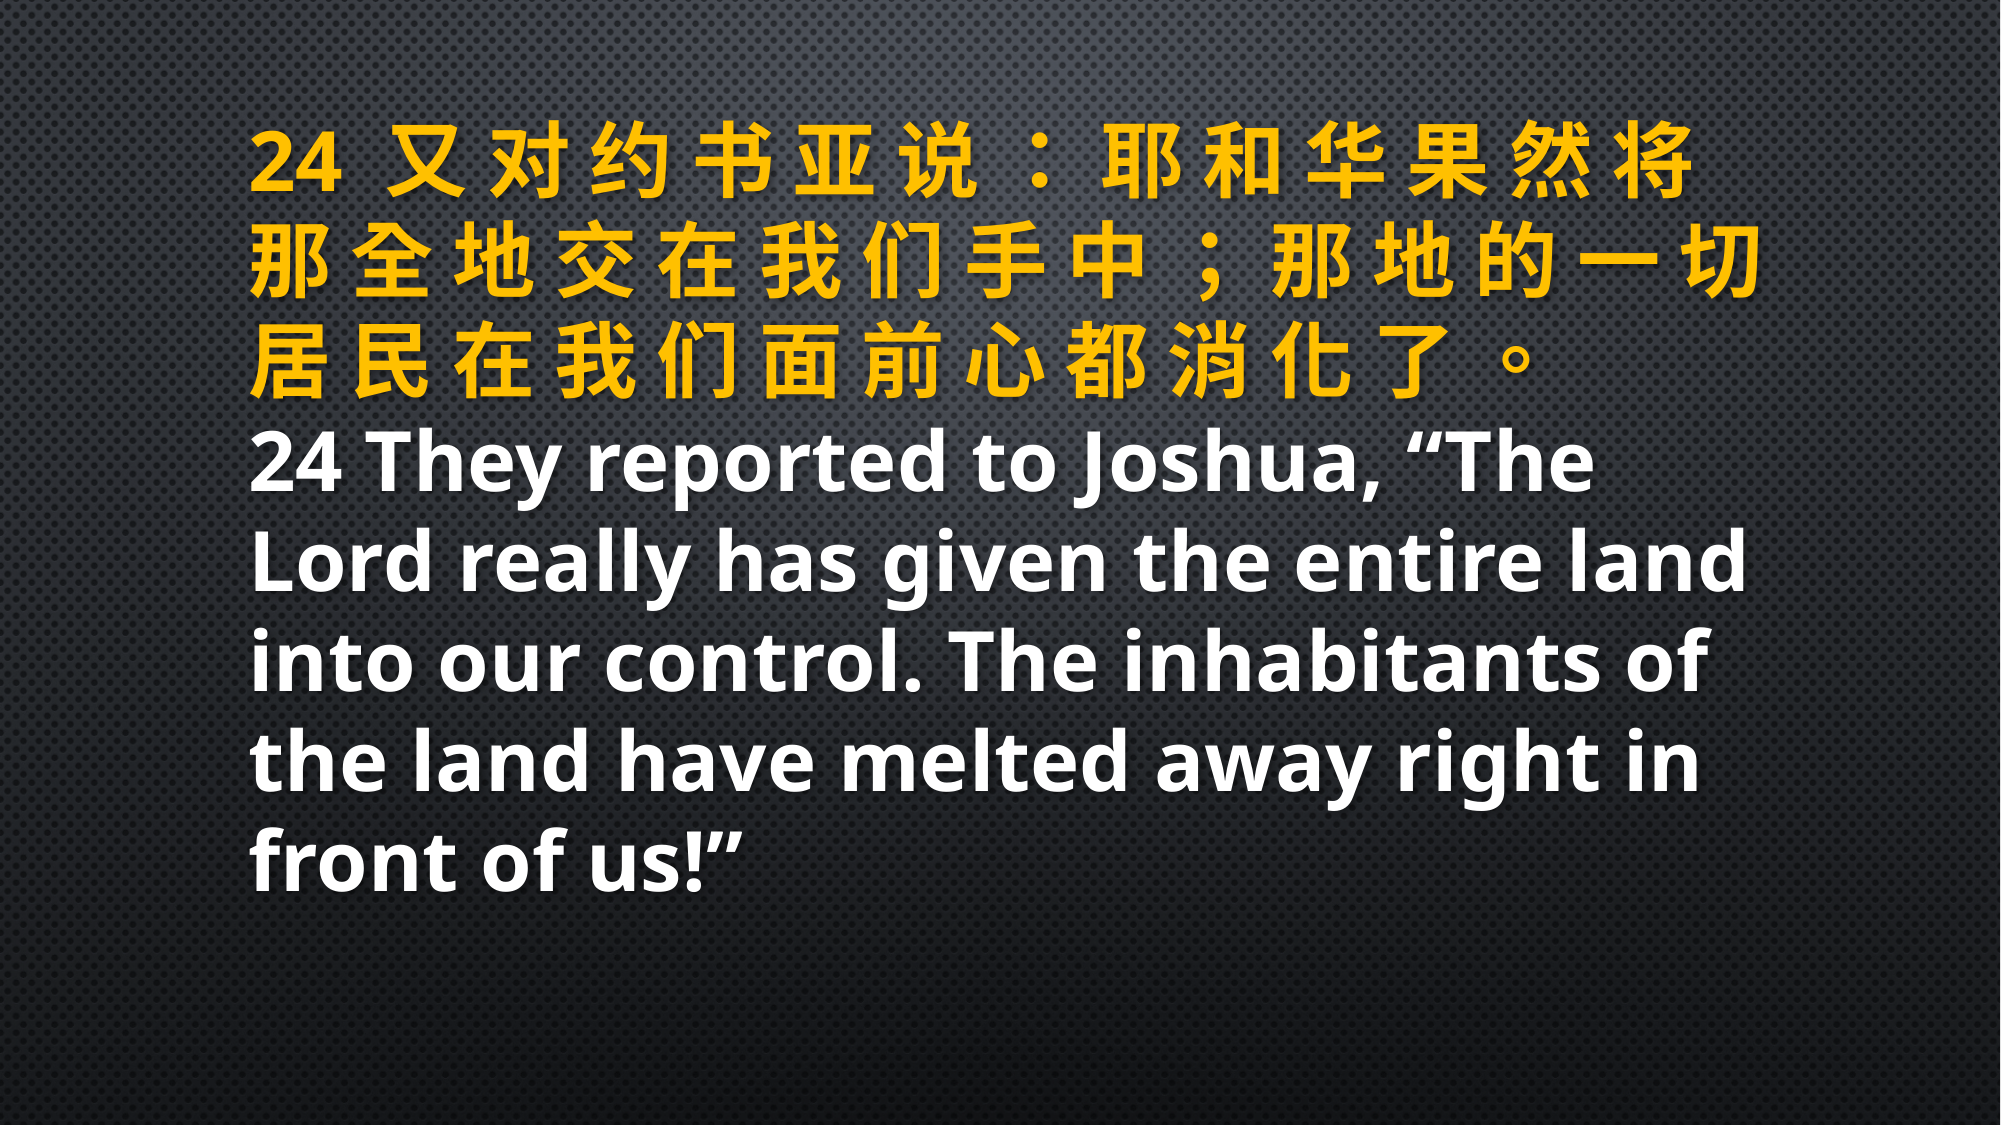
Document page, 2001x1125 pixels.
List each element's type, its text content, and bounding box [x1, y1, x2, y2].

text_box 24 又 对 约 书 亚 说 ： 耶 和 华 果 然 将 那 全 地 交 在 我 们 手 中 ； 那 地 的 一 切 居 民 在 我 们 面 前 心 都 消 化 了 。 24 They reported to Joshua, “The Lord really has given the entire land into our control. The inhabitants of the land have melted away right in front of us!” [233, 100, 1793, 916]
